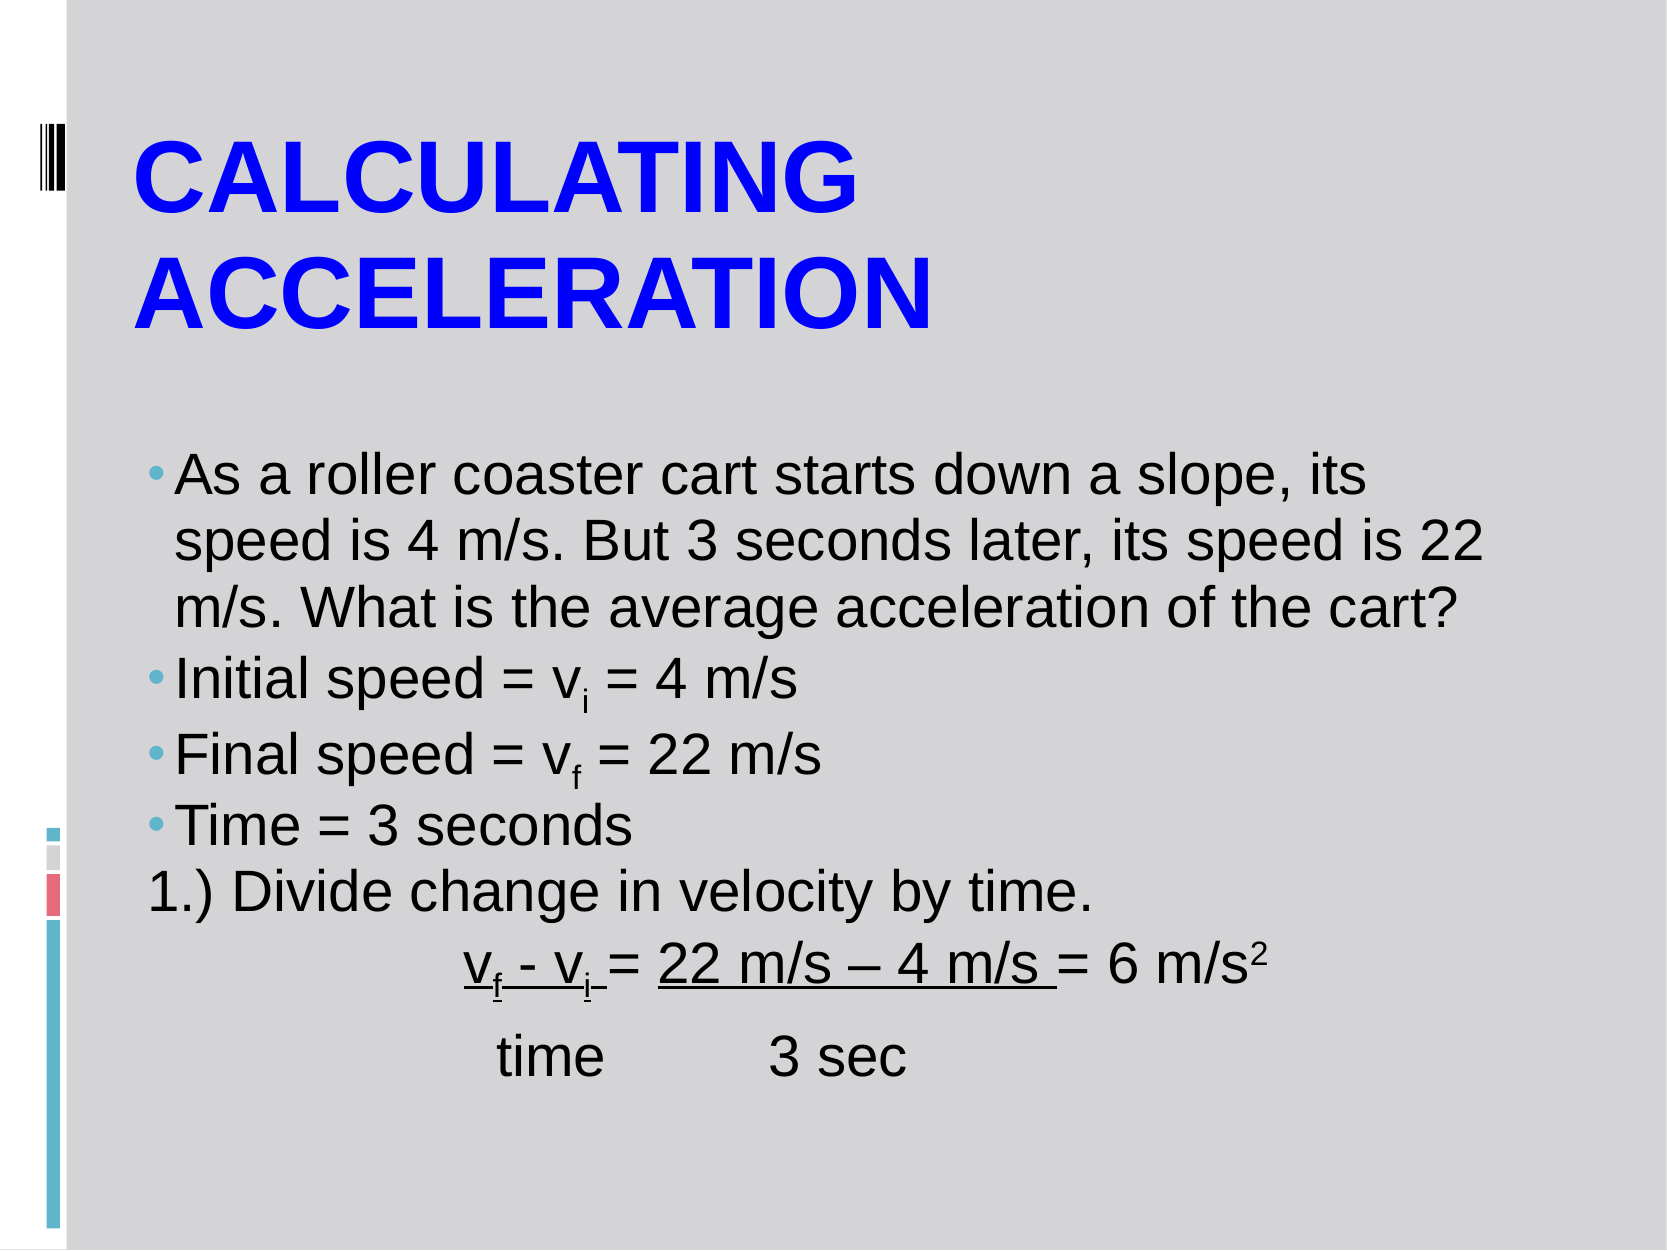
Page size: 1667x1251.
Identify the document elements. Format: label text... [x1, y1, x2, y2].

subtitle As a roller coaster cart starts down a slope, its speed is 4 m/s. But 3 seconds later, its speed is 22 m/s. What is the average acceleration of the cart? Initial speed = vi = 4 m/s Final speed = vf = 22 m/s Time = 3 seconds 1.) Divide change in velocity by time. vf - vi = 22 m/s – 4 m/s = 6 m/s2 time 3 sec [132, 369, 1535, 1103]
title Calculating Acceleration [132, 119, 1535, 312]
